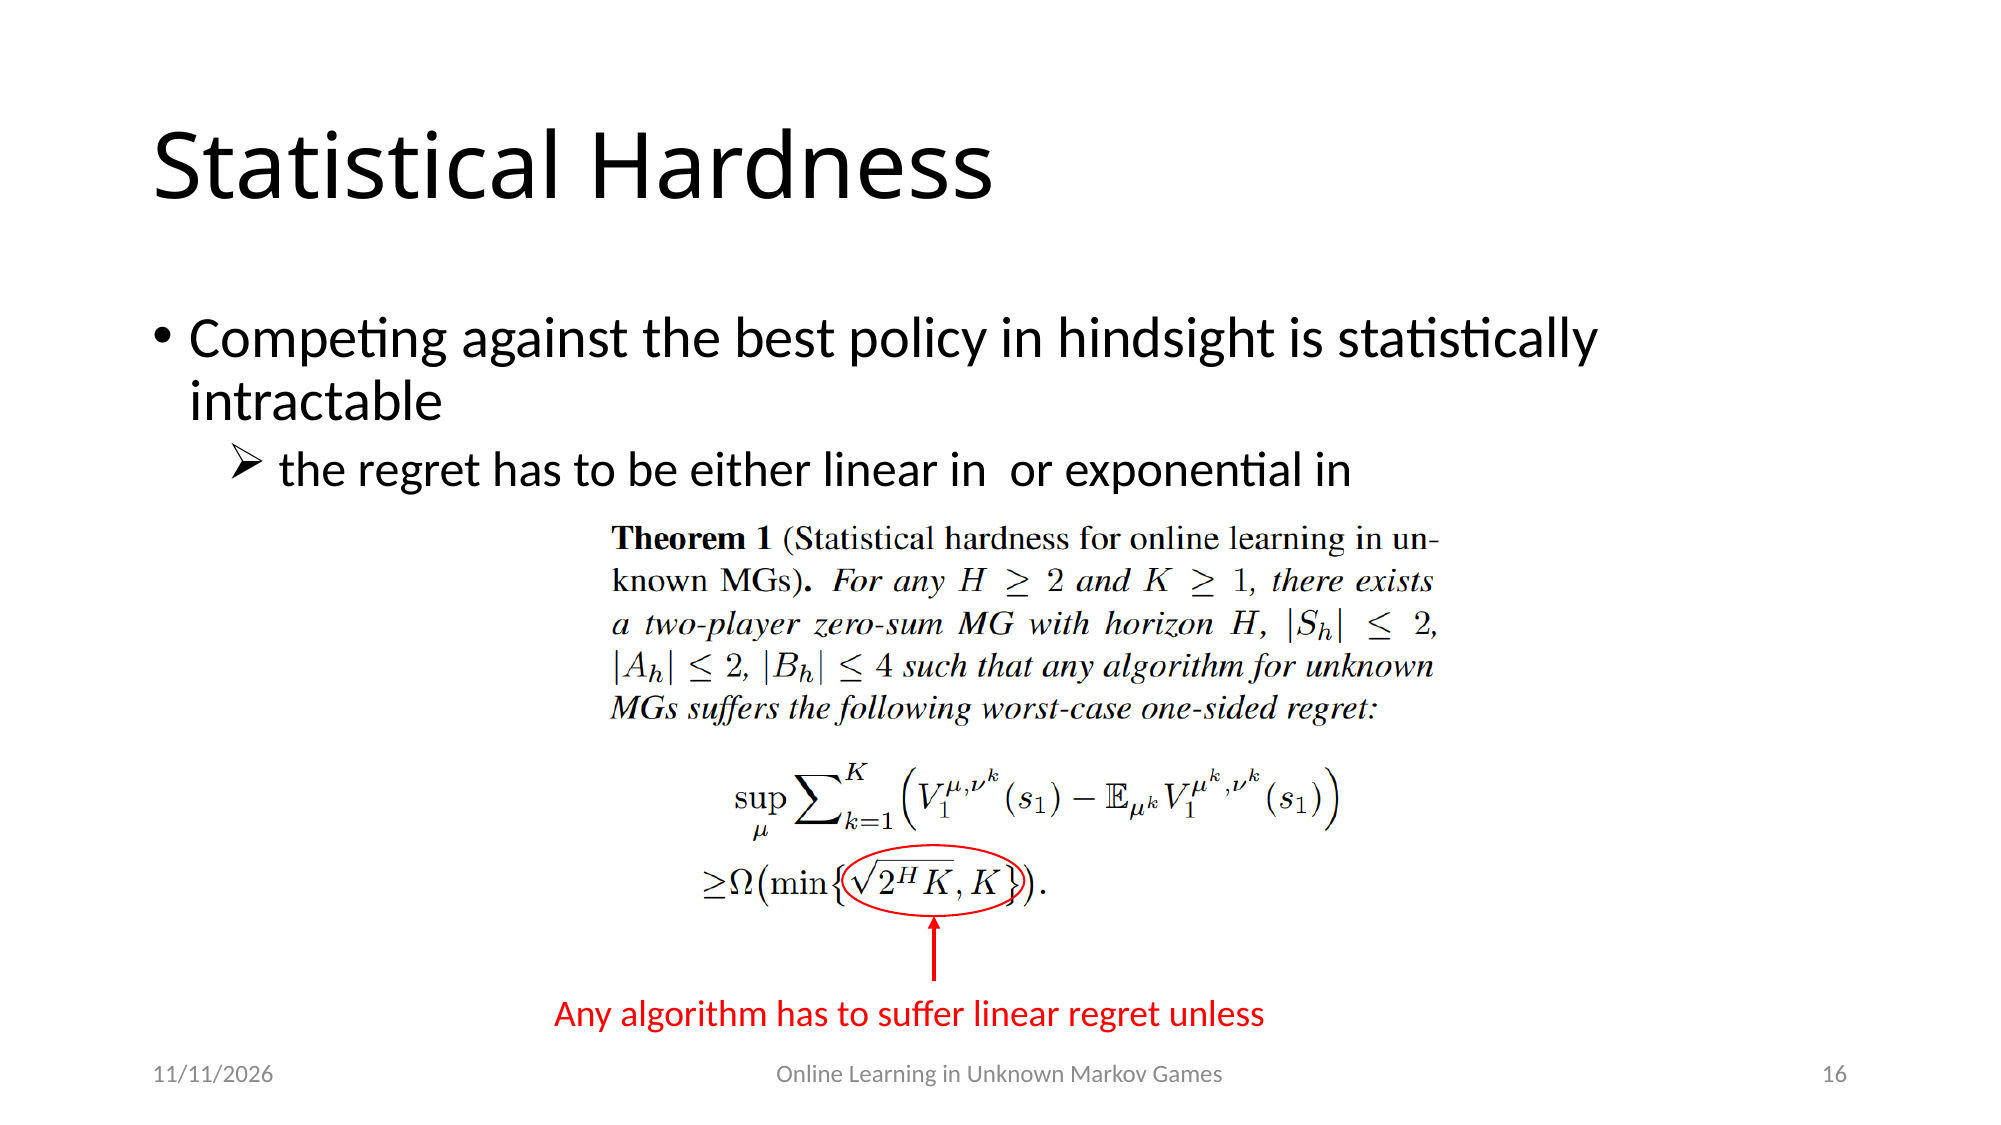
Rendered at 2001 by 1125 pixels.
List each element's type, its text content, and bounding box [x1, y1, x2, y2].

footer Online Learning in Unknown Markov Games [662, 1042, 1338, 1103]
picture [587, 513, 1460, 917]
title Statistical Hardness [137, 59, 1863, 278]
slide_number 16 [1412, 1042, 1863, 1103]
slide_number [137, 1042, 588, 1103]
